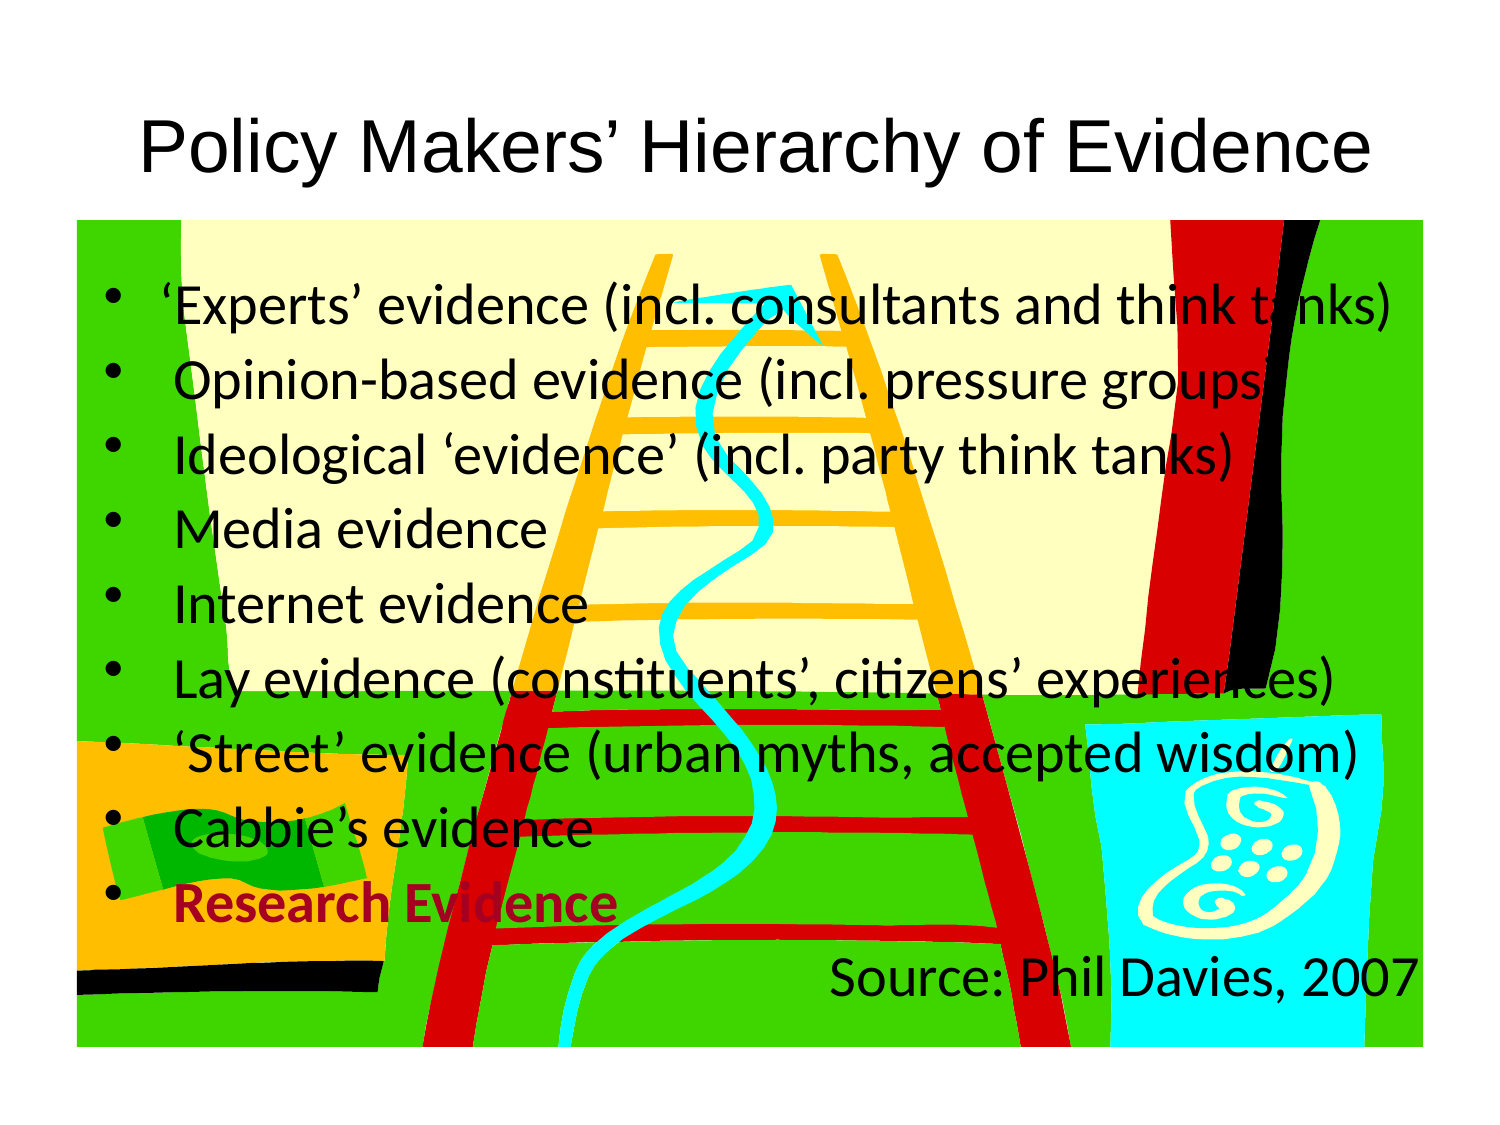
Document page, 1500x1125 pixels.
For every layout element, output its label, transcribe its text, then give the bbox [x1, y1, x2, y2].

list ‘Experts’ evidence (incl. consultants and think tanks) Opinion-based evidence (incl. pressure groups) Ideological ‘evidence’ (incl. party think tanks) Media evidence Internet evidence Lay evidence (constituents’, citizens’ experiences) ‘Street’ evidence (urban myths, accepted wisdom) Cabbie’s evidence Research Evidence Source: Phil Davies, 2007 [88, 266, 1436, 1095]
text_box Policy Makers’ Hierarchy of Evidence [112, 90, 1400, 195]
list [76, 219, 1424, 1048]
